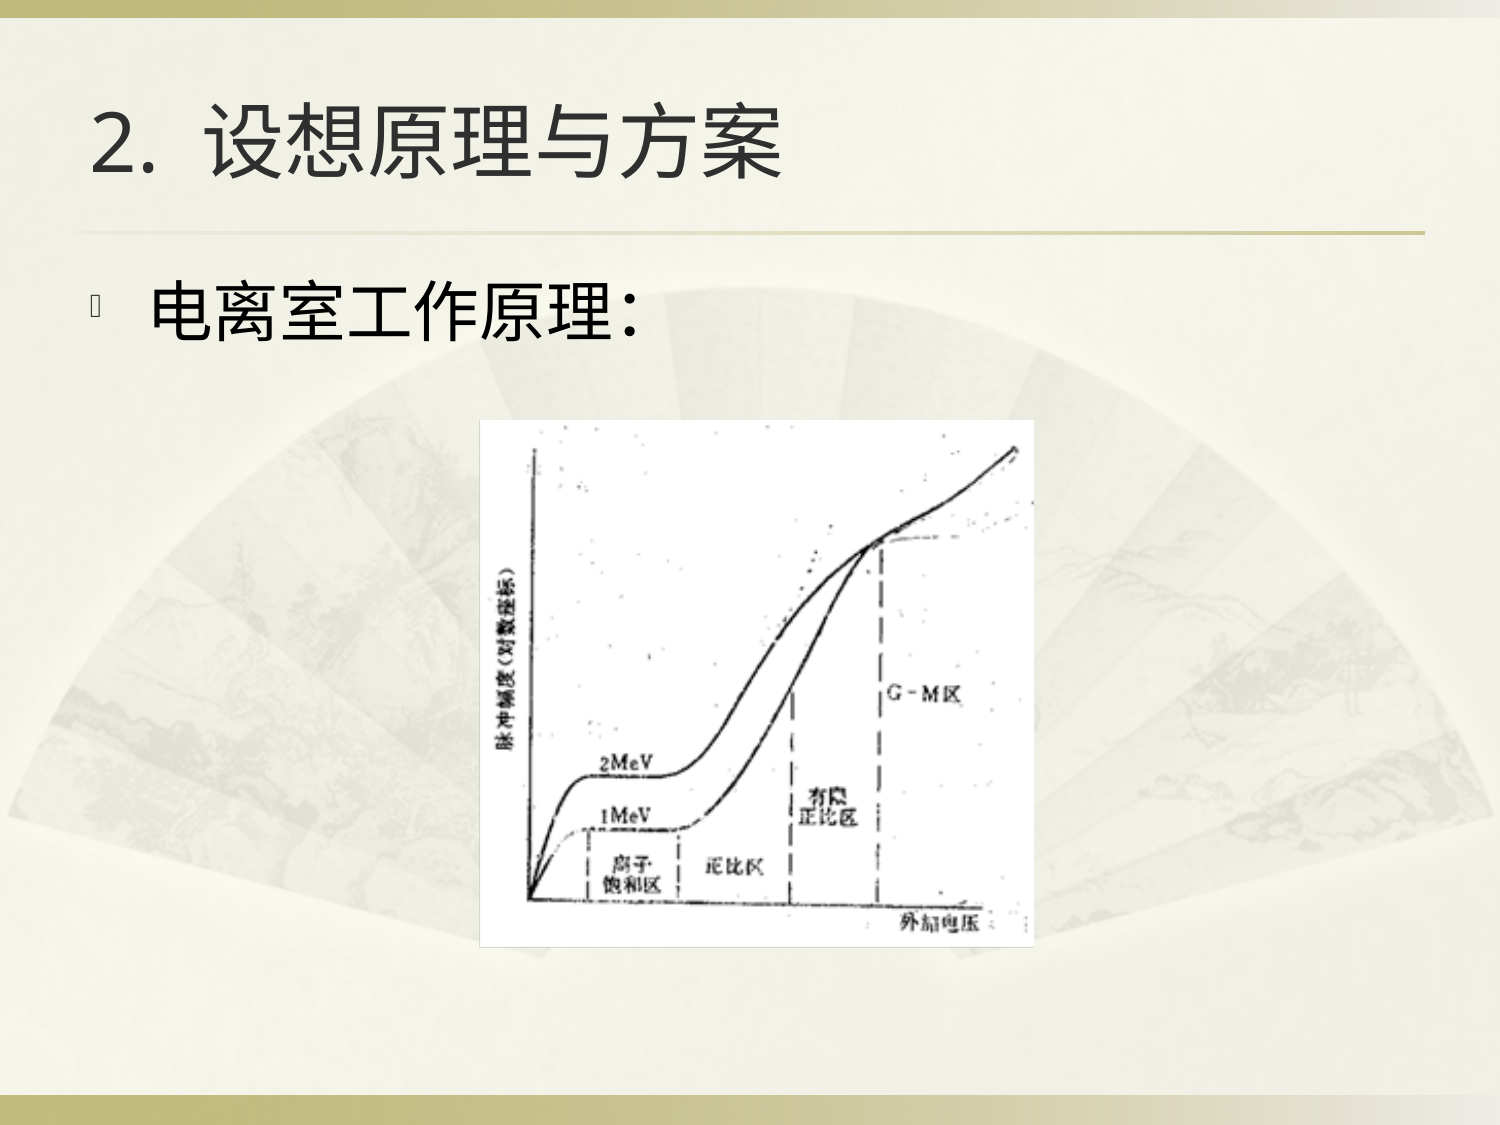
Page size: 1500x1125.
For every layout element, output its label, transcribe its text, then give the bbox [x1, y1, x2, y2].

list 电离室工作原理： [75, 262, 1425, 1032]
title 2. 设想原理与方案 [75, 45, 1425, 233]
picture [477, 420, 1034, 950]
